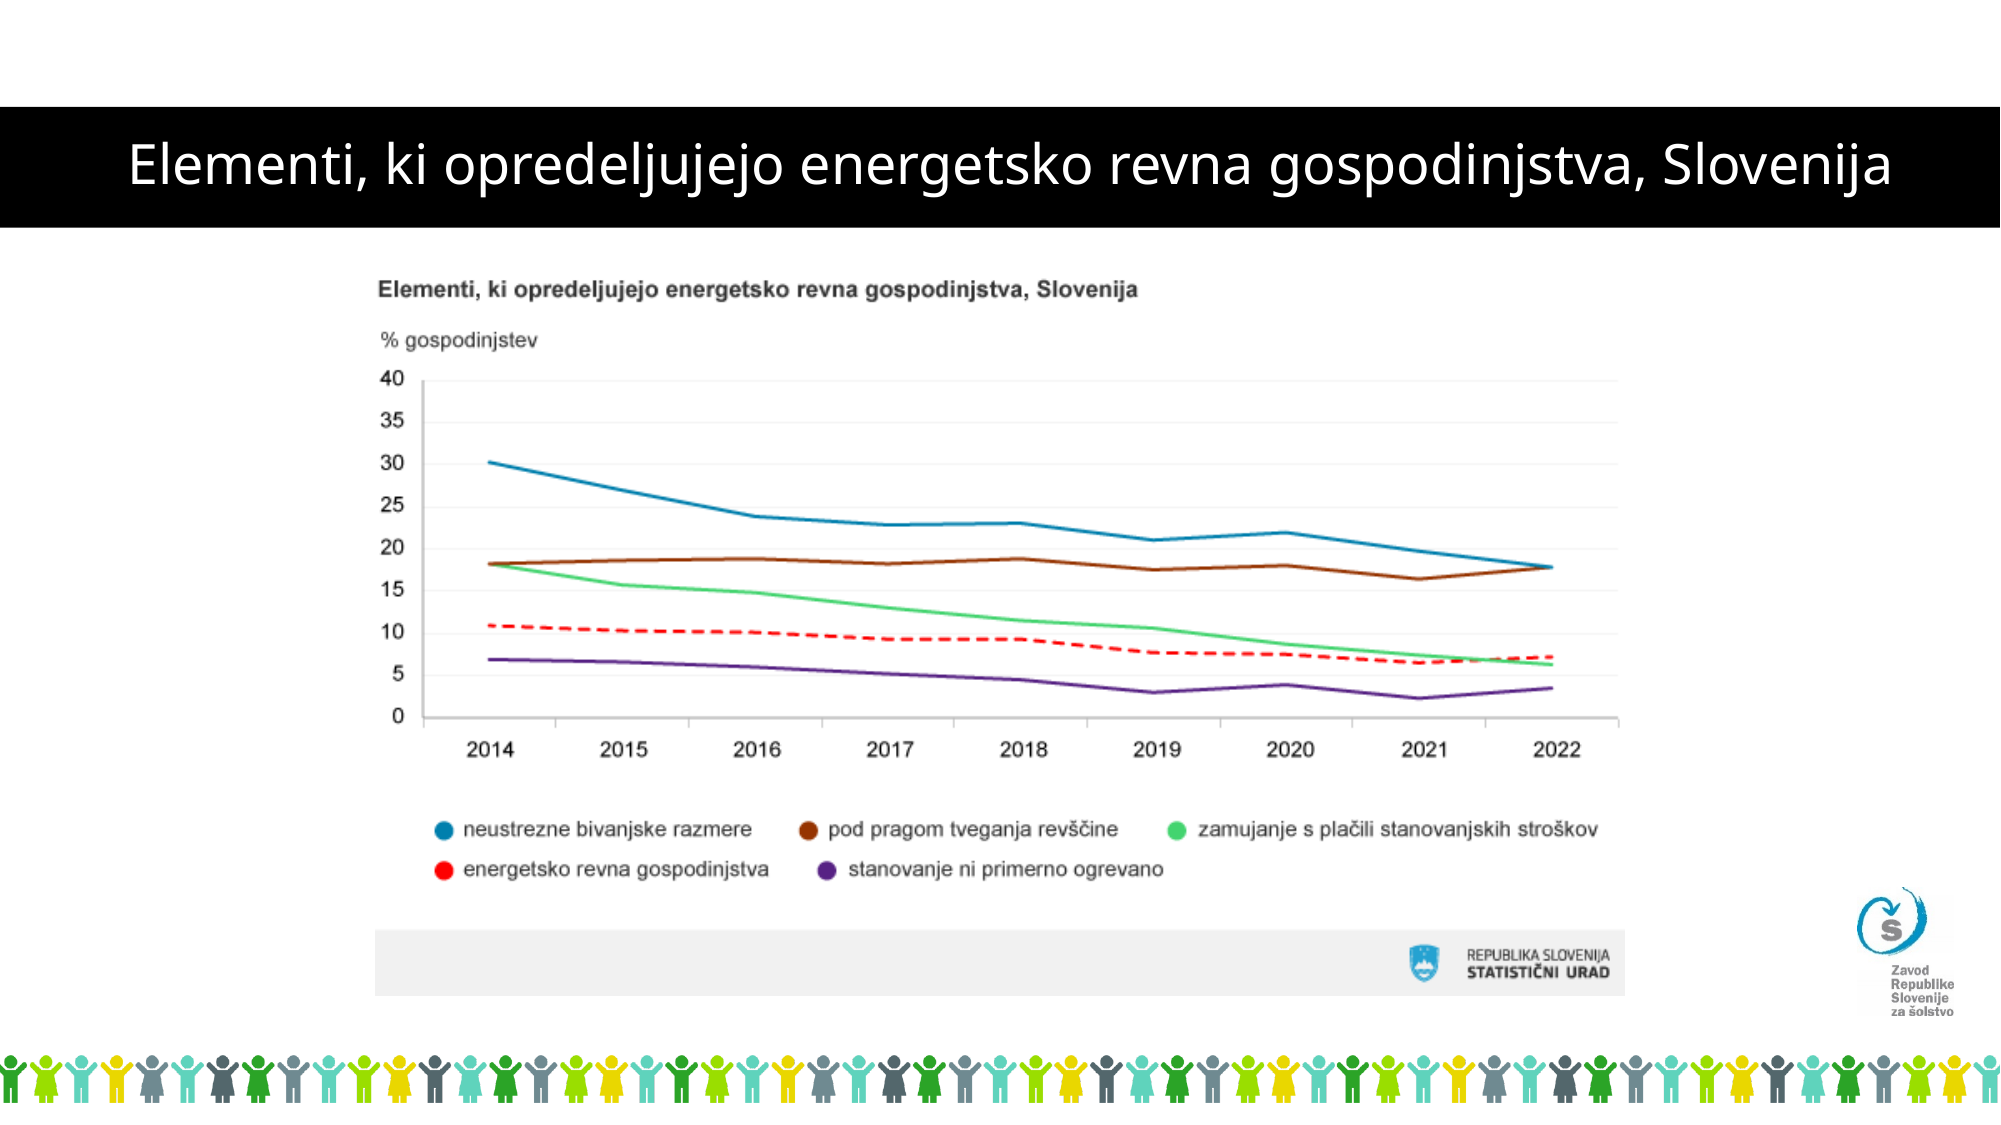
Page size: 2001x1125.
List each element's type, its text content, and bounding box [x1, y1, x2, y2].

picture [375, 274, 1625, 996]
picture [0, 1055, 663, 1103]
picture [1857, 887, 1954, 1016]
title Elementi, ki opredeljujejo energetsko revna gospodinjstva, Slovenija [91, 105, 1931, 228]
picture [1336, 1055, 2000, 1103]
picture [665, 1055, 1335, 1103]
text_box [0, 106, 2000, 229]
